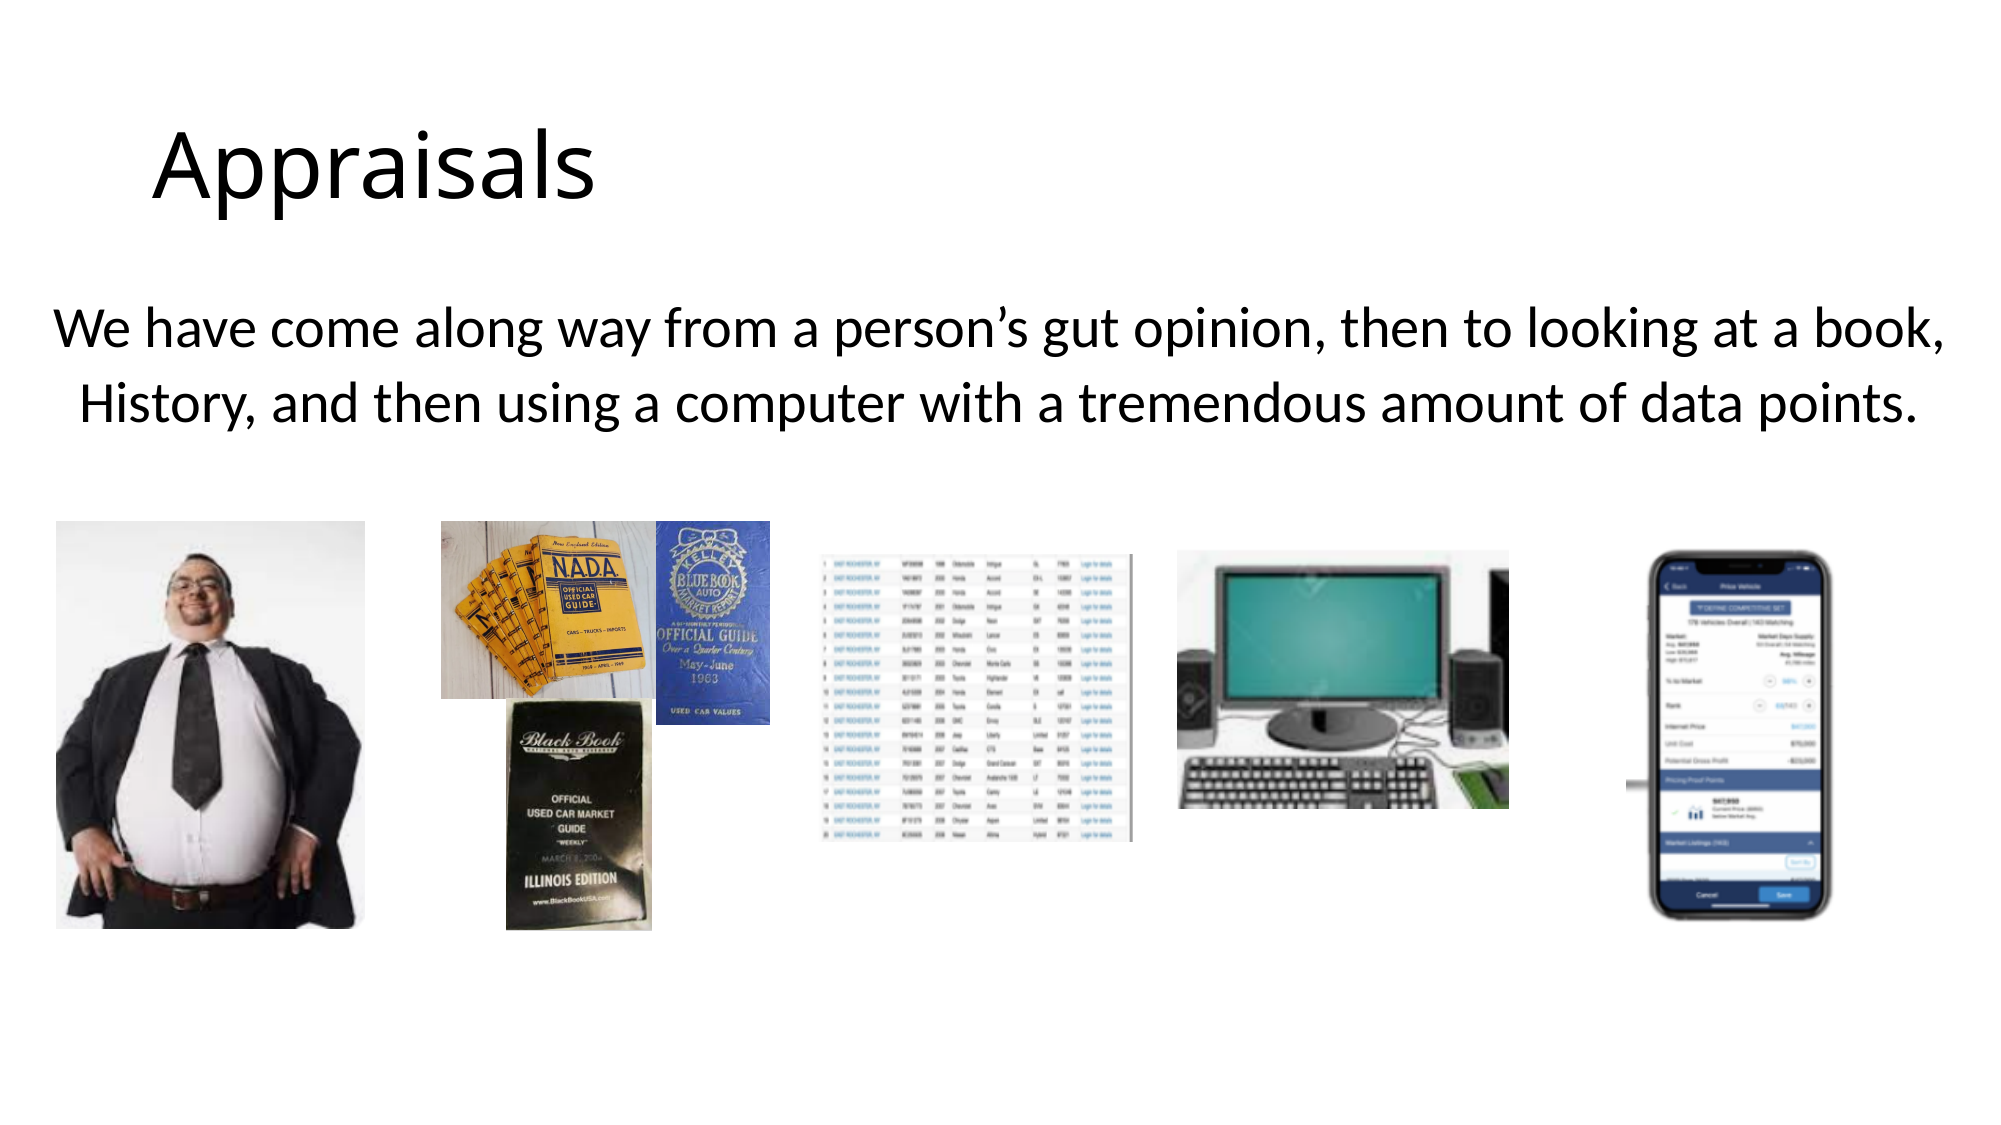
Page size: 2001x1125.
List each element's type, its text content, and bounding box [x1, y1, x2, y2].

title Appraisals [137, 59, 1863, 277]
picture [56, 521, 365, 929]
picture [441, 521, 770, 931]
picture [1177, 543, 1509, 809]
list We have come along way from a person’s gut opinion, then to looking at a book, History, and then using a computer with a tremendous amount of data points. [26, 277, 1974, 992]
picture [1626, 521, 1863, 963]
picture [816, 554, 1133, 842]
